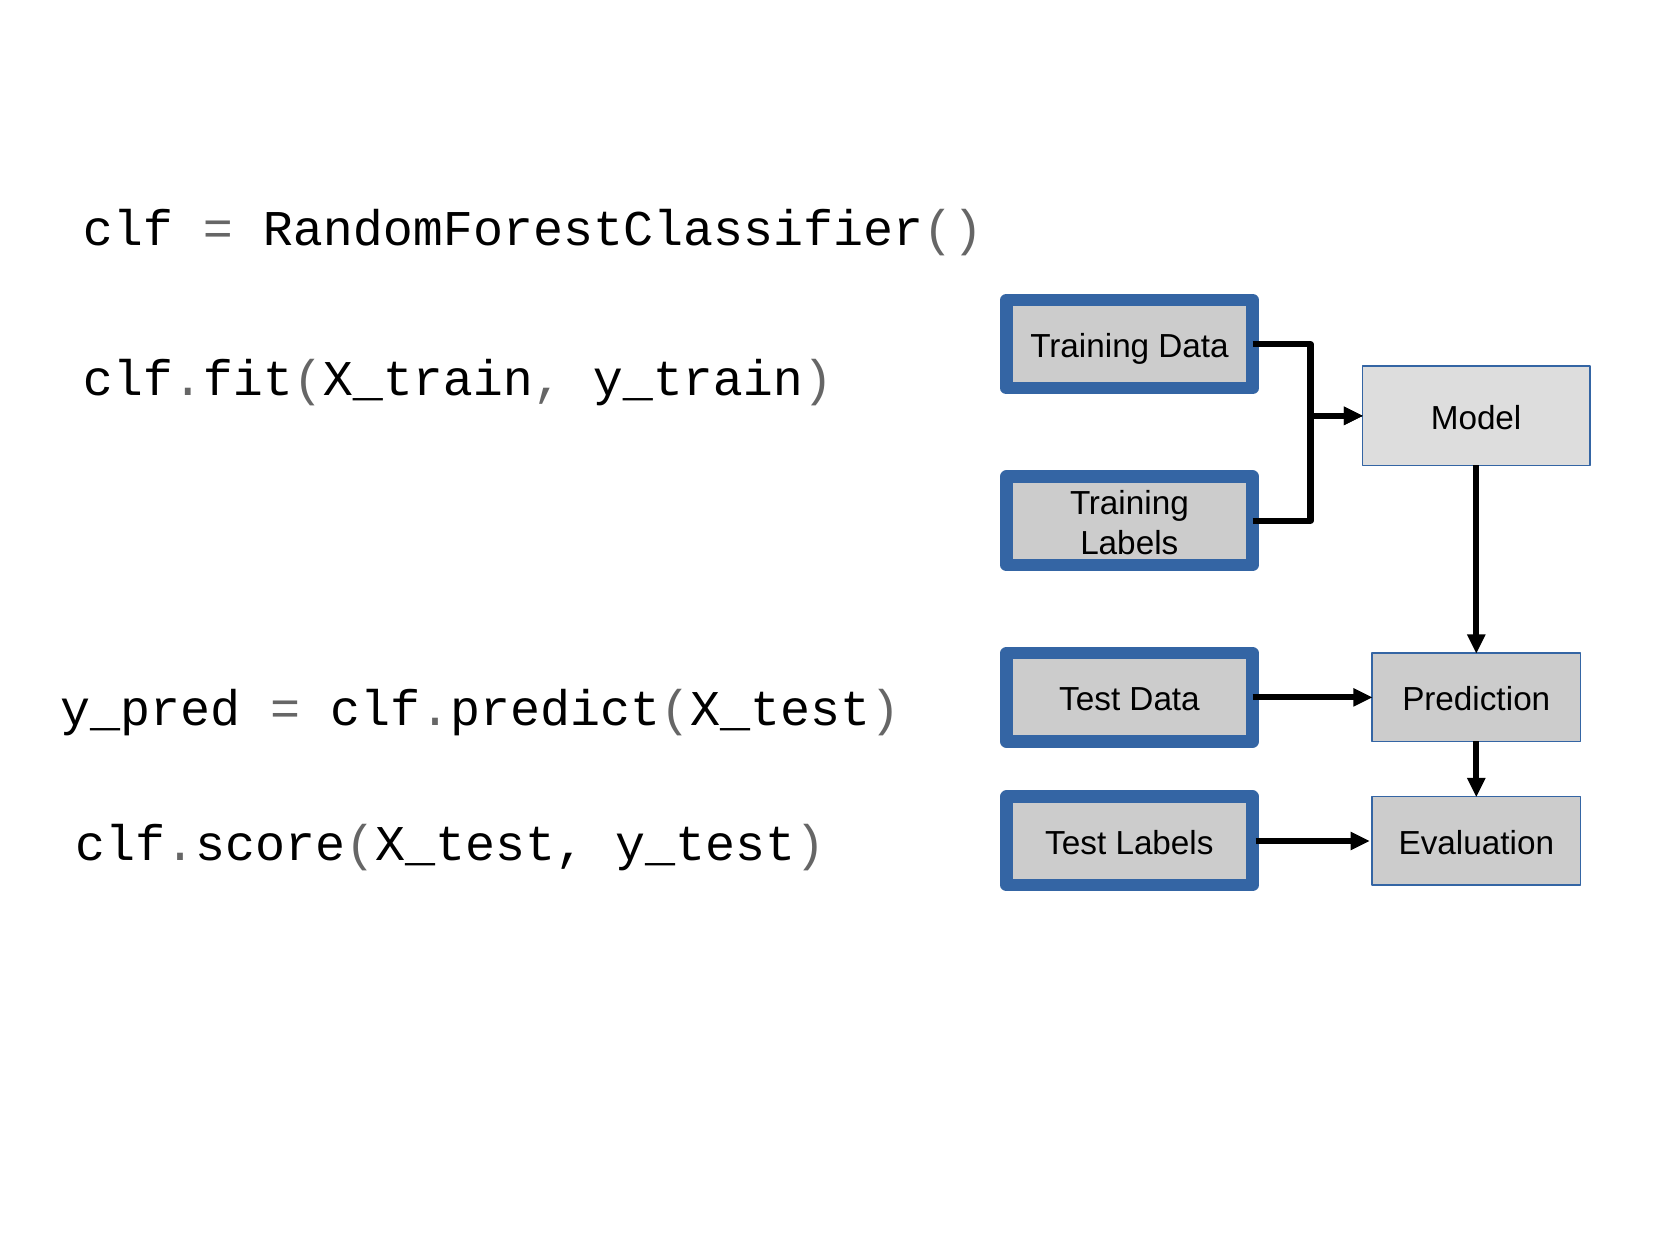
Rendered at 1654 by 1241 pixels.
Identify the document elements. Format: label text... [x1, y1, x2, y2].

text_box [1252, 415, 1363, 521]
text_box Evaluation [1372, 796, 1581, 885]
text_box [1252, 343, 1363, 415]
text_box y_pred = clf.predict(X_test) [59, 674, 915, 765]
text_box clf.score(X_test, y_test) [74, 809, 1485, 960]
text_box Test Data [1006, 653, 1253, 742]
text_box clf = RandomForestClassifier() clf.fit(X_train, y_train) [82, 149, 1410, 765]
text_box Model [1367, 366, 1590, 466]
text_box Training Data [1006, 300, 1253, 389]
text_box Training Labels [1006, 476, 1253, 565]
text_box Test Labels [1006, 796, 1253, 885]
text_box Prediction [1372, 653, 1581, 742]
